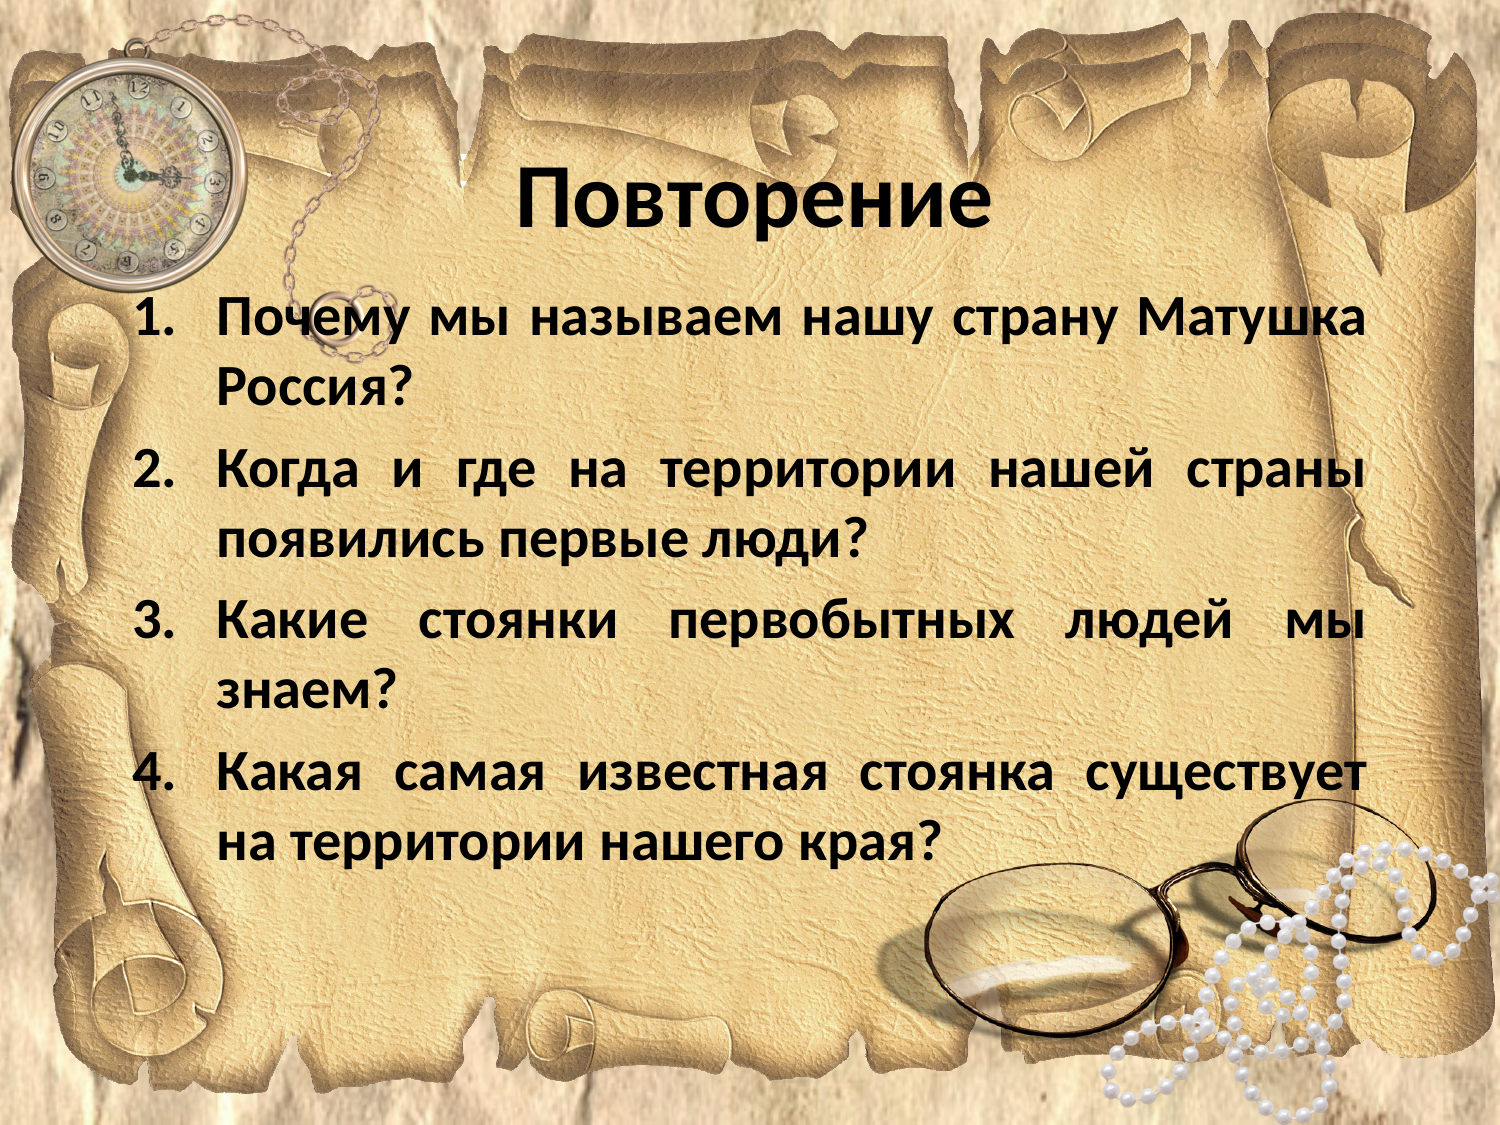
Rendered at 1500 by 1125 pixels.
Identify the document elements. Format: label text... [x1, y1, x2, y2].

title Повторение [117, 70, 1393, 312]
subtitle Почему мы называем нашу страну Матушка Россия? Когда и где на территории нашей страны появились первые люди? Какие стоянки первобытных людей мы знаем? Какая самая известная стоянка существует на территории нашего края? [117, 269, 1383, 557]
picture [0, 0, 1500, 1125]
